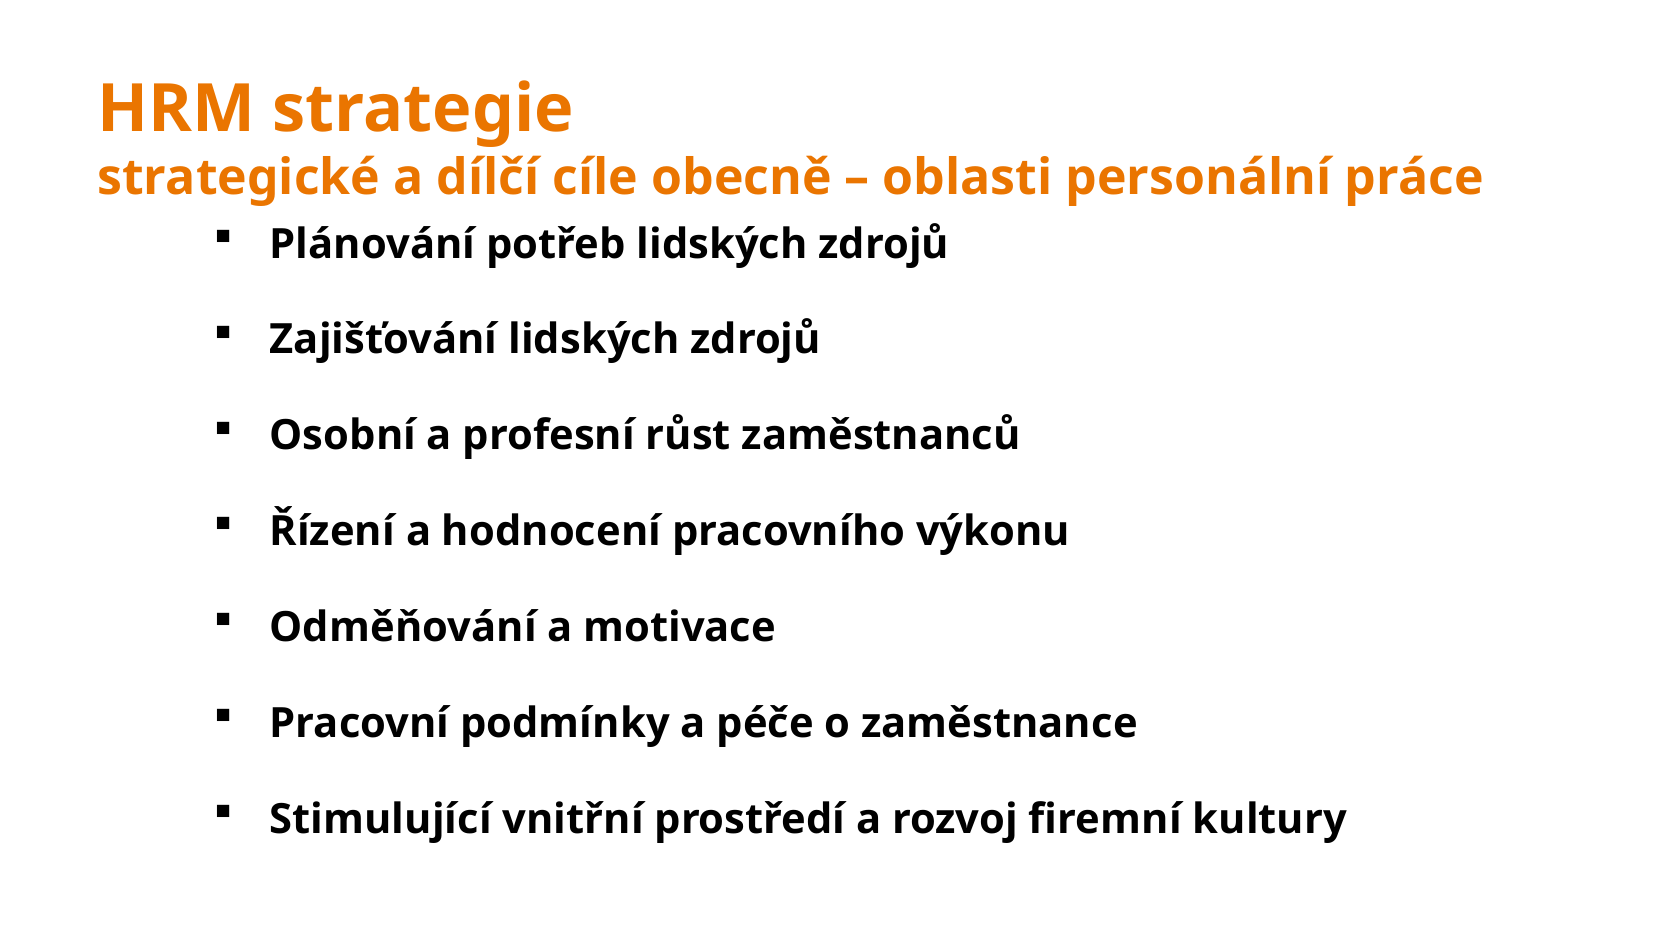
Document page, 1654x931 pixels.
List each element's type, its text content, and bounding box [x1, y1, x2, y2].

subtitle Plánování potřeb lidských zdrojů Zajišťování lidských zdrojů Osobní a profesní růst zaměstnanců Řízení a hodnocení pracovního výkonu Odměňování a motivace Pracovní podmínky a péče o zaměstnance Stimulující vnitřní prostředí a rozvoj firemní kultury [213, 122, 1612, 931]
title HRM strategie strategické a dílčí cíle obecně – oblasti personální práce [82, 57, 1571, 242]
